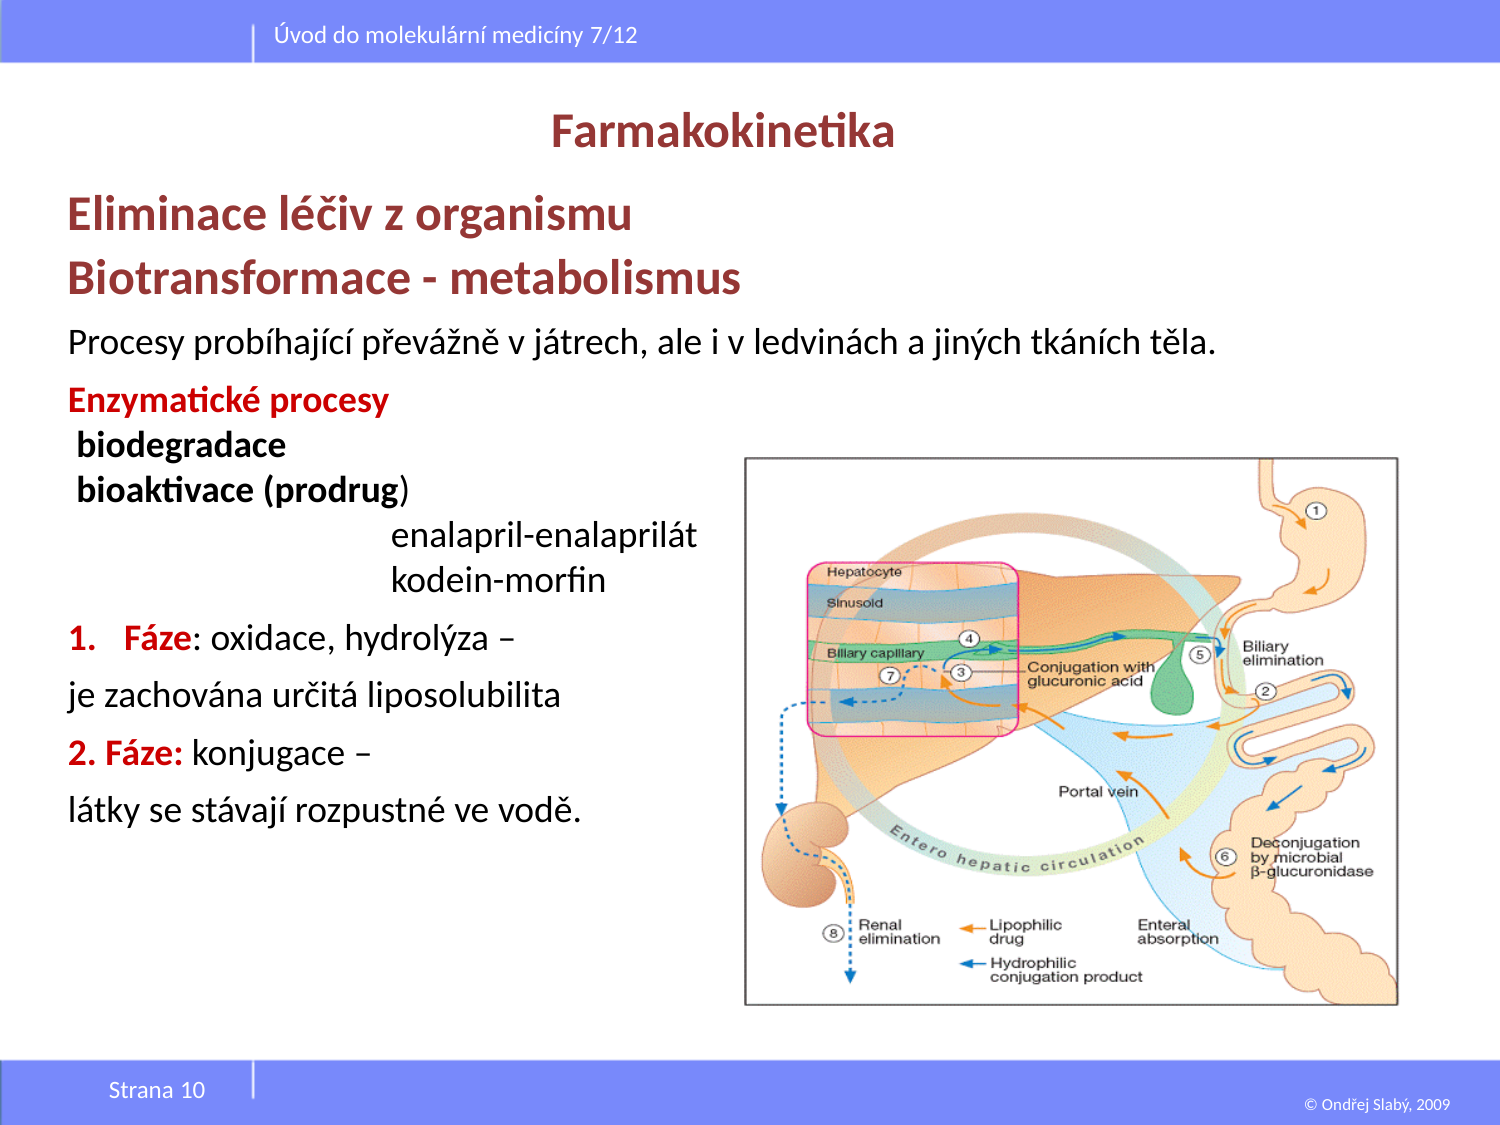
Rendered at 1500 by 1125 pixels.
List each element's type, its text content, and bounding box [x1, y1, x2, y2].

picture [0, 0, 1500, 1125]
text_box Eliminace léčiv z organismu Biotransformace - metabolismus Procesy probíhající převážně v játrech, ale i v ledvinách a jiných tkáních těla. Enzymatické procesy biodegradace bioaktivace (prodrug) enalapril-enalaprilát kodein-morfin Fáze: oxidace, hydrolýza – je zachována určitá liposolubilita 2. Fáze: konjugace – látky se stávají rozpustné ve vodě. [53, 172, 1441, 838]
text_box © Ondřej Slabý, 2009 [1289, 1066, 1466, 1121]
text_box Úvod do molekulární medicíny 7/12 [259, 11, 653, 57]
text_box Strana 10 [94, 1066, 221, 1112]
text_box Farmakokinetika [123, 90, 1324, 192]
